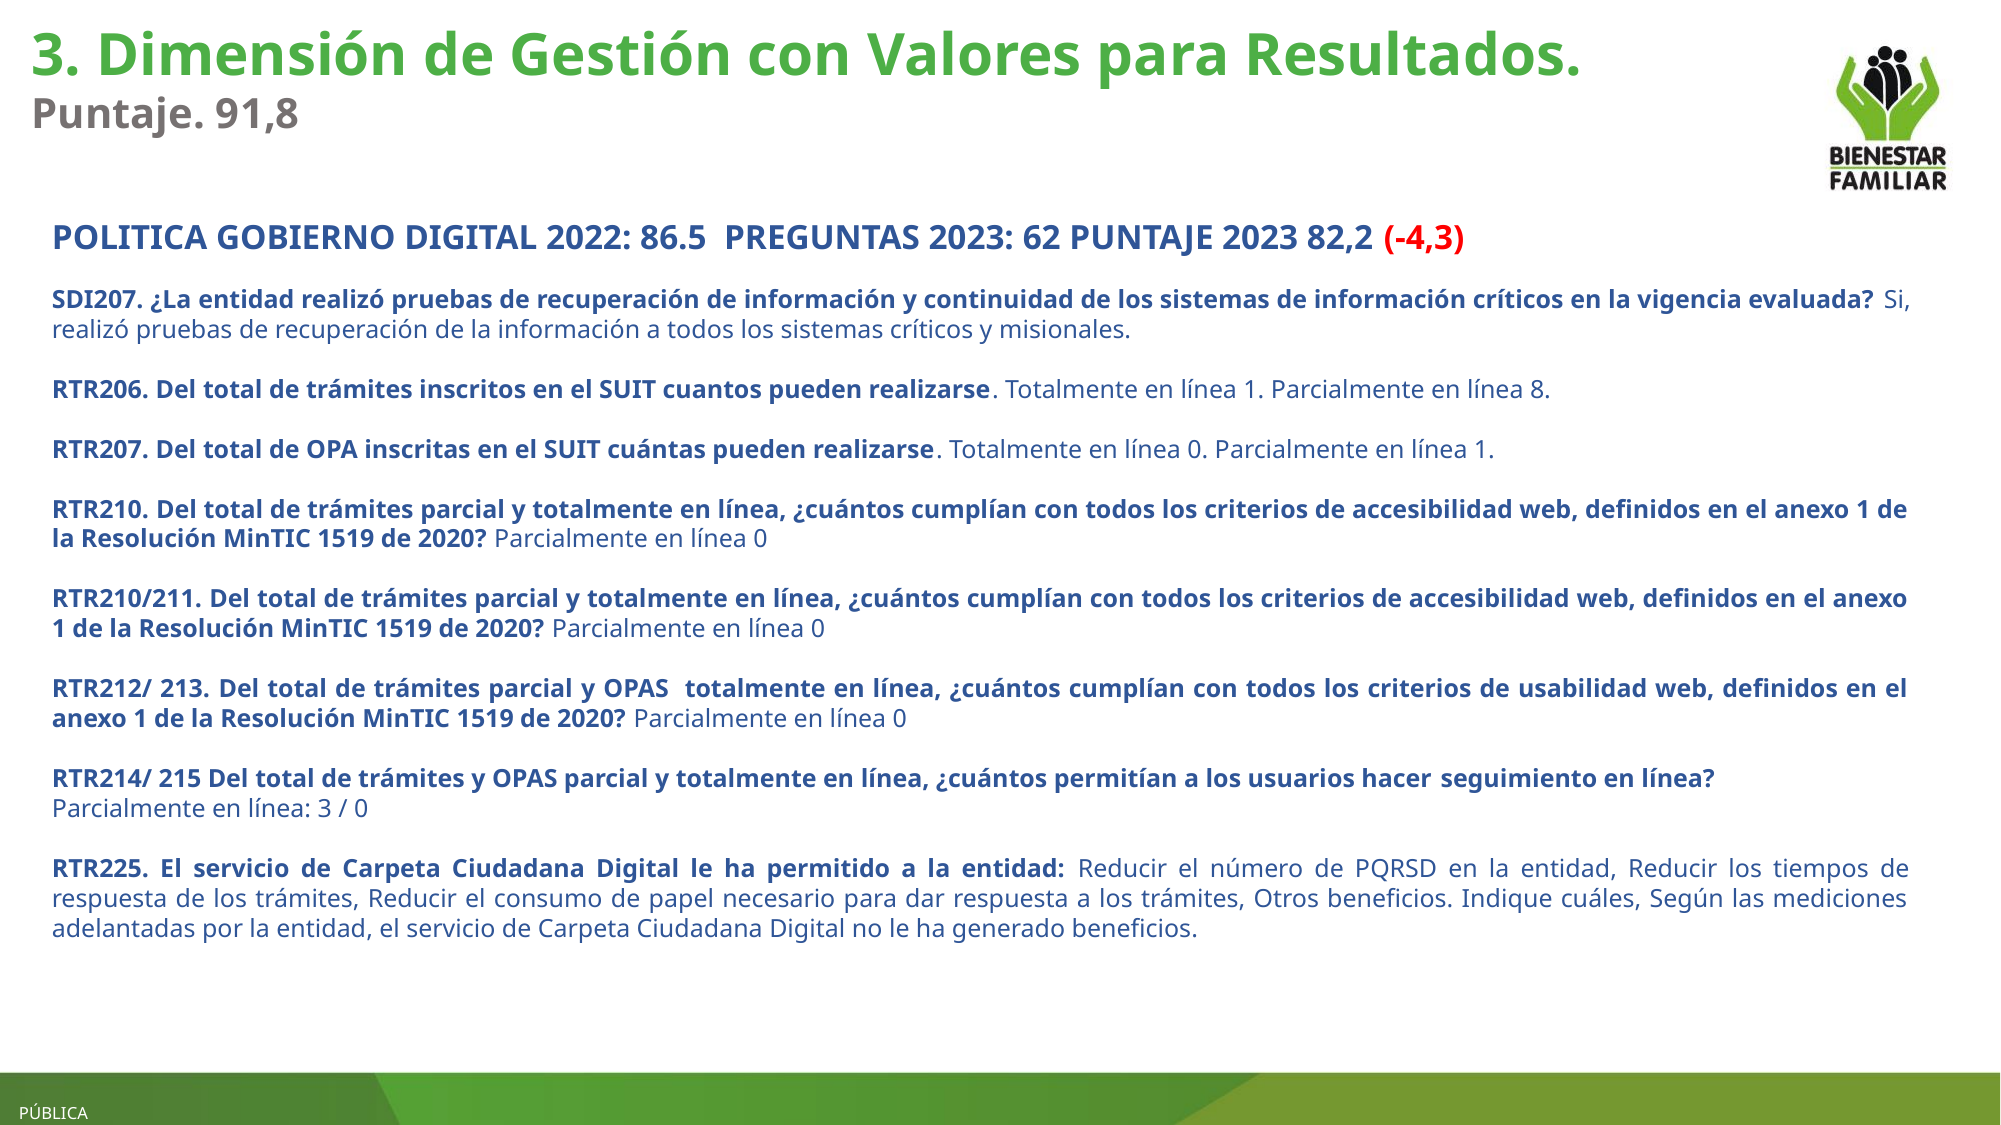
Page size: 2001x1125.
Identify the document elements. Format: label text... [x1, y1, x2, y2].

picture [0, 0, 2001, 1125]
text_box POLITICA GOBIERNO DIGITAL 2022: 86.5 PREGUNTAS 2023: 62 PUNTAJE 2023 82,2 (-4,3) [37, 208, 1541, 264]
text_box SDI207. ¿La entidad realizó pruebas de recuperación de información y continuidad de los sistemas de información críticos en la vigencia evaluada? Si, realizó pruebas de recuperación de la información a todos los sistemas críticos y misionales. RTR206. Del total de trámites inscritos en el SUIT cuantos pueden realizarse. Totalmente en línea 1. Parcialmente en línea 8. RTR207. Del total de OPA inscritas en el SUIT cuántas pueden realizarse. Totalmente en línea 0. Parcialmente en línea 1. RTR210. Del total de trámites parcial y totalmente en línea, ¿cuántos cumplían con todos los criterios de accesibilidad web, definidos en el anexo 1 de la Resolución MinTIC 1519 de 2020? Parcialmente en línea 0 RTR210/211. Del total de trámites parcial y totalmente en línea, ¿cuántos cumplían con todos los criterios de accesibilidad web, definidos en el anexo 1 de la Resolución MinTIC 1519 de 2020? Parcialmente en línea 0 RTR212/ 213. Del total de trámites parcial y OPAS totalmente en línea, ¿cuántos cumplían con todos los criterios de usabilidad web, definidos en el anexo 1 de la Resolución MinTIC 1519 de 2020? Parcialmente en línea 0 RTR214/ 215 Del total de trámites y OPAS parcial y totalmente en línea, ¿cuántos permitían a los usuarios hacer seguimiento en línea? Parcialmente en línea: 3 / 0 RTR225. El servicio de Carpeta Ciudadana Digital le ha permitido a la entidad: Reducir el número de PQRSD en la entidad, Reducir los tiempos de respuesta de los trámites, Reducir el consumo de papel necesario para dar respuesta a los trámites, Otros beneficios. Indique cuáles, Según las mediciones adelantadas por la entidad, el servicio de Carpeta Ciudadana Digital no le ha generado beneficios. [37, 236, 1926, 950]
text_box PÚBLICA [4, 1095, 302, 1125]
text_box 3. Dimensión de Gestión con Valores para Resultados. Puntaje. 91,8 [16, 9, 1836, 145]
